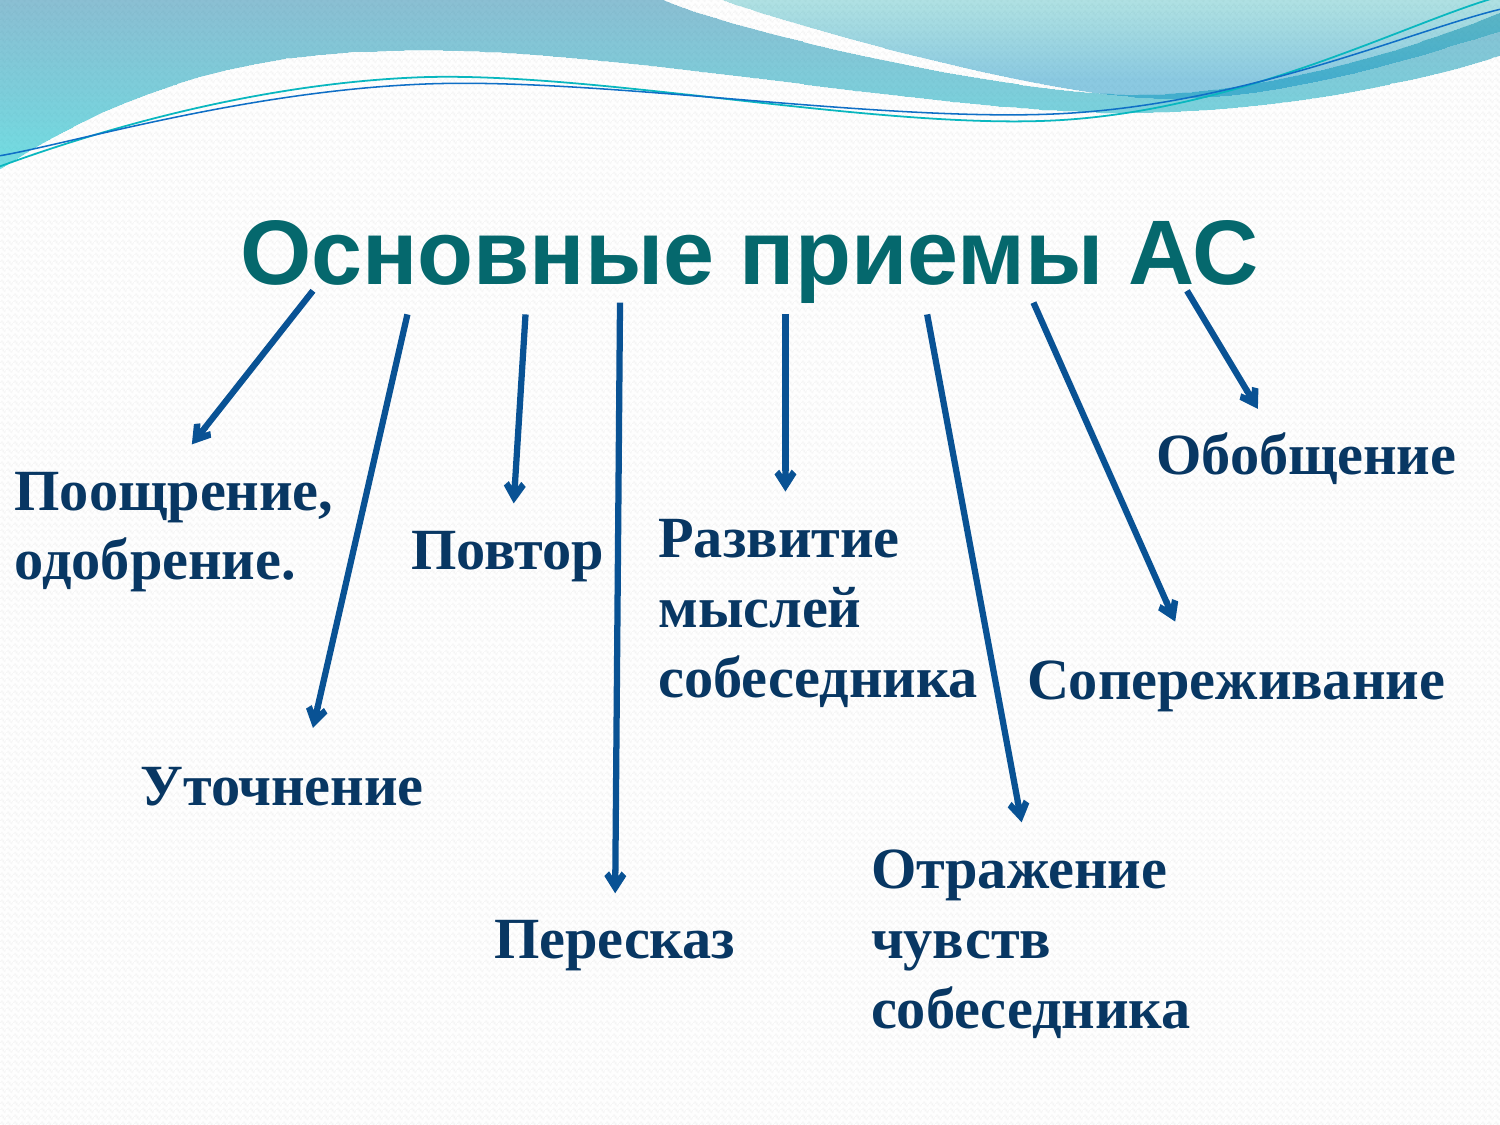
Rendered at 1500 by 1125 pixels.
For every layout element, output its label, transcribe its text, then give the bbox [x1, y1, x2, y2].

text_box Уточнение [125, 739, 451, 825]
text_box Поощрение, одобрение. [0, 444, 305, 599]
text_box Повтор [415, 503, 608, 589]
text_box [191, 290, 314, 445]
text_box Развитие мыслей собеседника [643, 491, 919, 717]
text_box Отражение чувств собеседника [856, 822, 1270, 1047]
text_box Сопереживание [1029, 633, 1461, 719]
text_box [513, 314, 526, 504]
text_box Пересказ [479, 893, 751, 978]
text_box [1186, 290, 1259, 410]
text_box Обобщение [1182, 408, 1472, 494]
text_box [614, 302, 621, 894]
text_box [1033, 302, 1176, 622]
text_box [312, 314, 408, 729]
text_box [926, 314, 1022, 823]
title Основные приемы АС [75, 115, 1425, 303]
